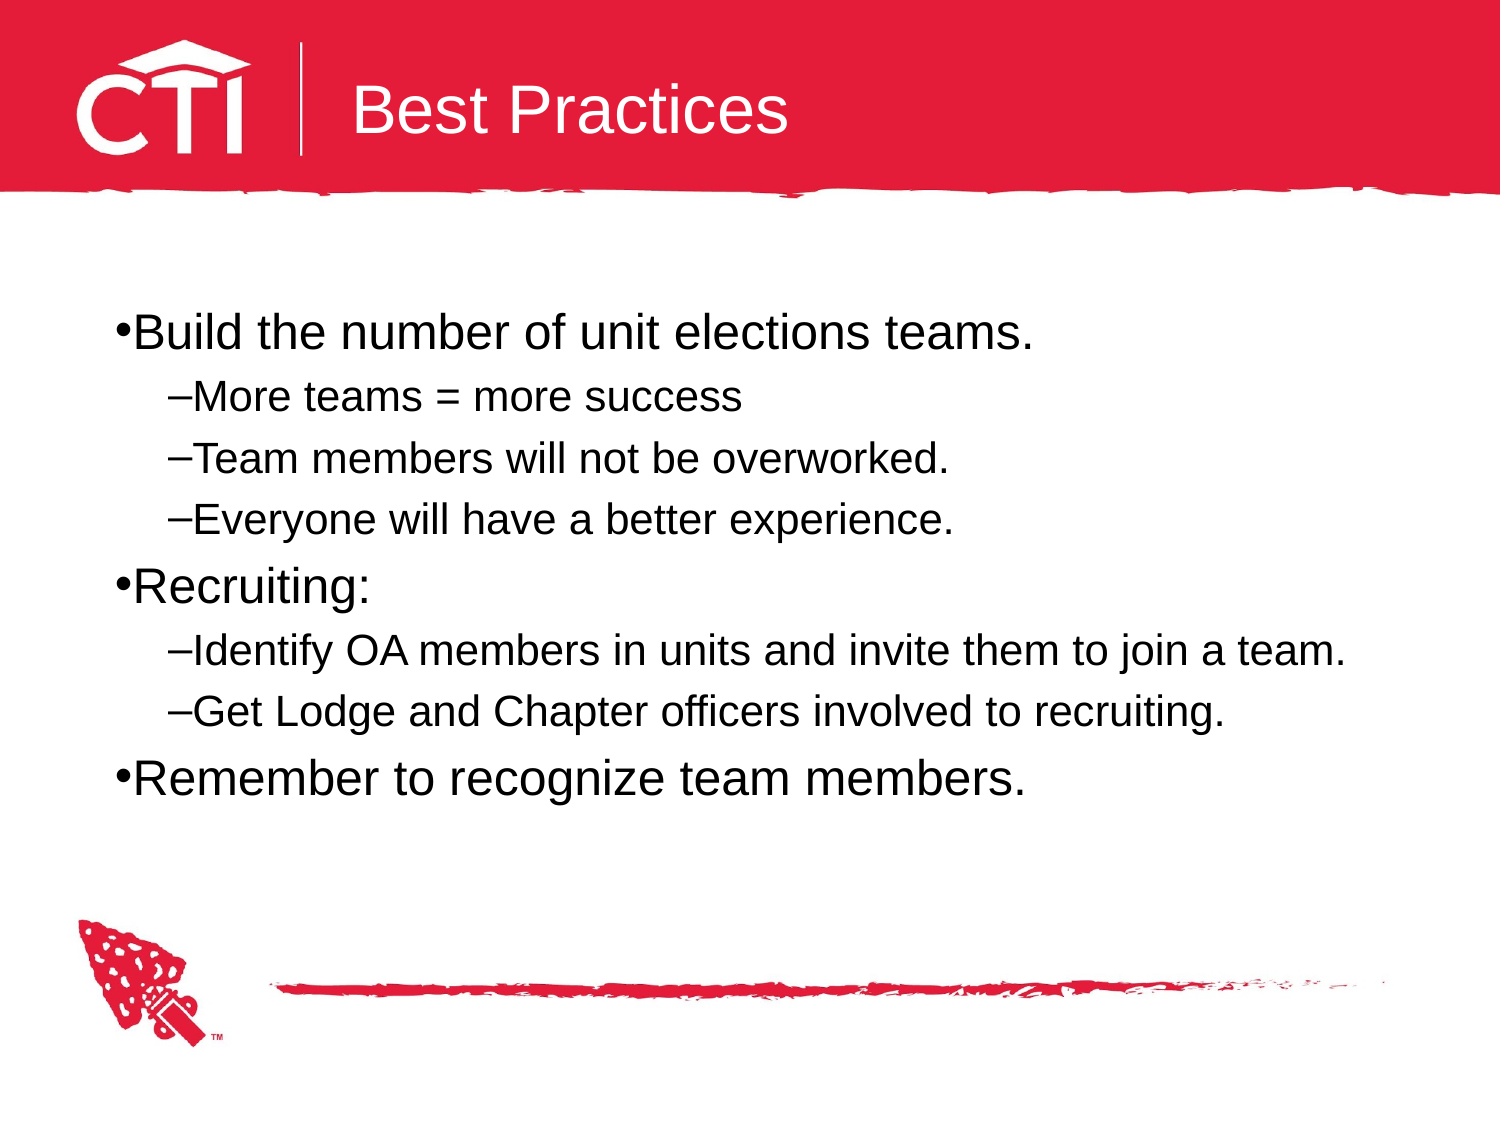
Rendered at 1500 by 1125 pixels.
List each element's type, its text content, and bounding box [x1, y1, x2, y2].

list Build the number of unit elections teams. More teams = more success Team members will not be overworked. Everyone will have a better experience. Recruiting: Identify OA members in units and invite them to join a team. Get Lodge and Chapter officers involved to recruiting. Remember to recognize team members. [75, 284, 1425, 1005]
picture [0, 0, 1500, 1125]
title Best Practices [336, 45, 1425, 168]
